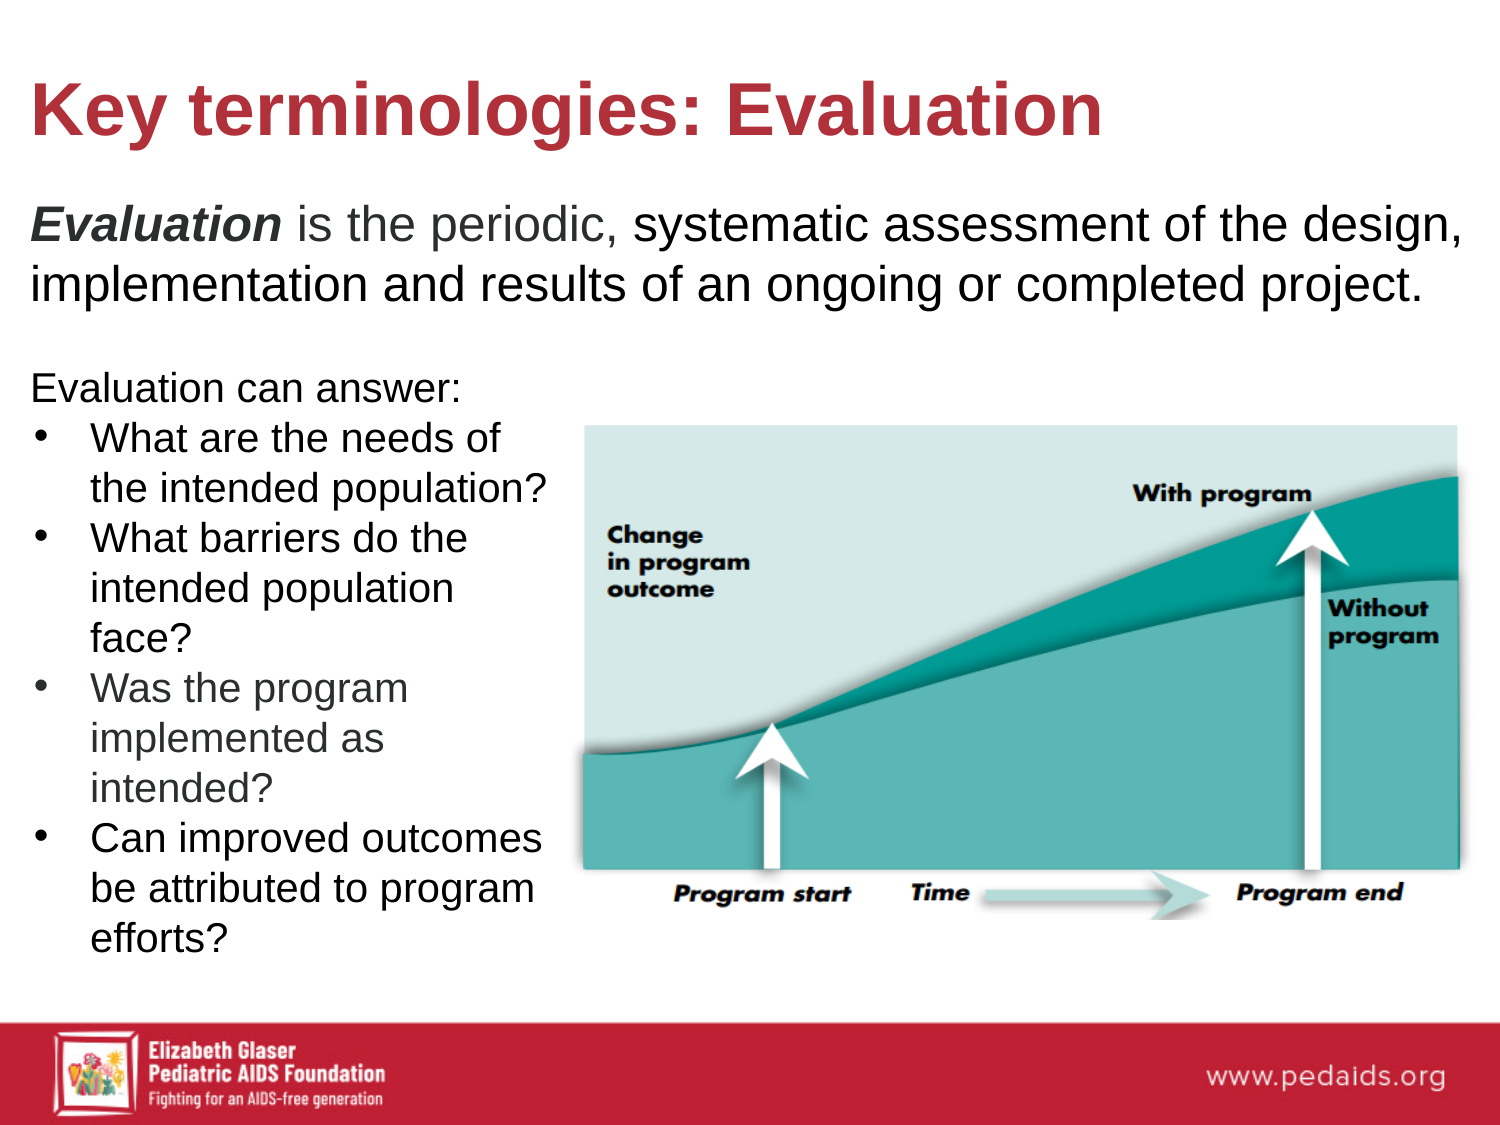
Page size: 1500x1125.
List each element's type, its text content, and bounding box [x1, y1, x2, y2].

text_box Key terminologies: Evaluation [15, 52, 1318, 152]
picture [0, 0, 1500, 1125]
text_box Evaluation can answer: What are the needs of the intended population? What barriers do the intended population face? Was the program implemented as intended? Can improved outcomes be attributed to program efforts? [15, 353, 568, 969]
text_box Evaluation is the periodic, systematic assessment of the design, implementation and results of an ongoing or completed project. [15, 183, 1485, 319]
